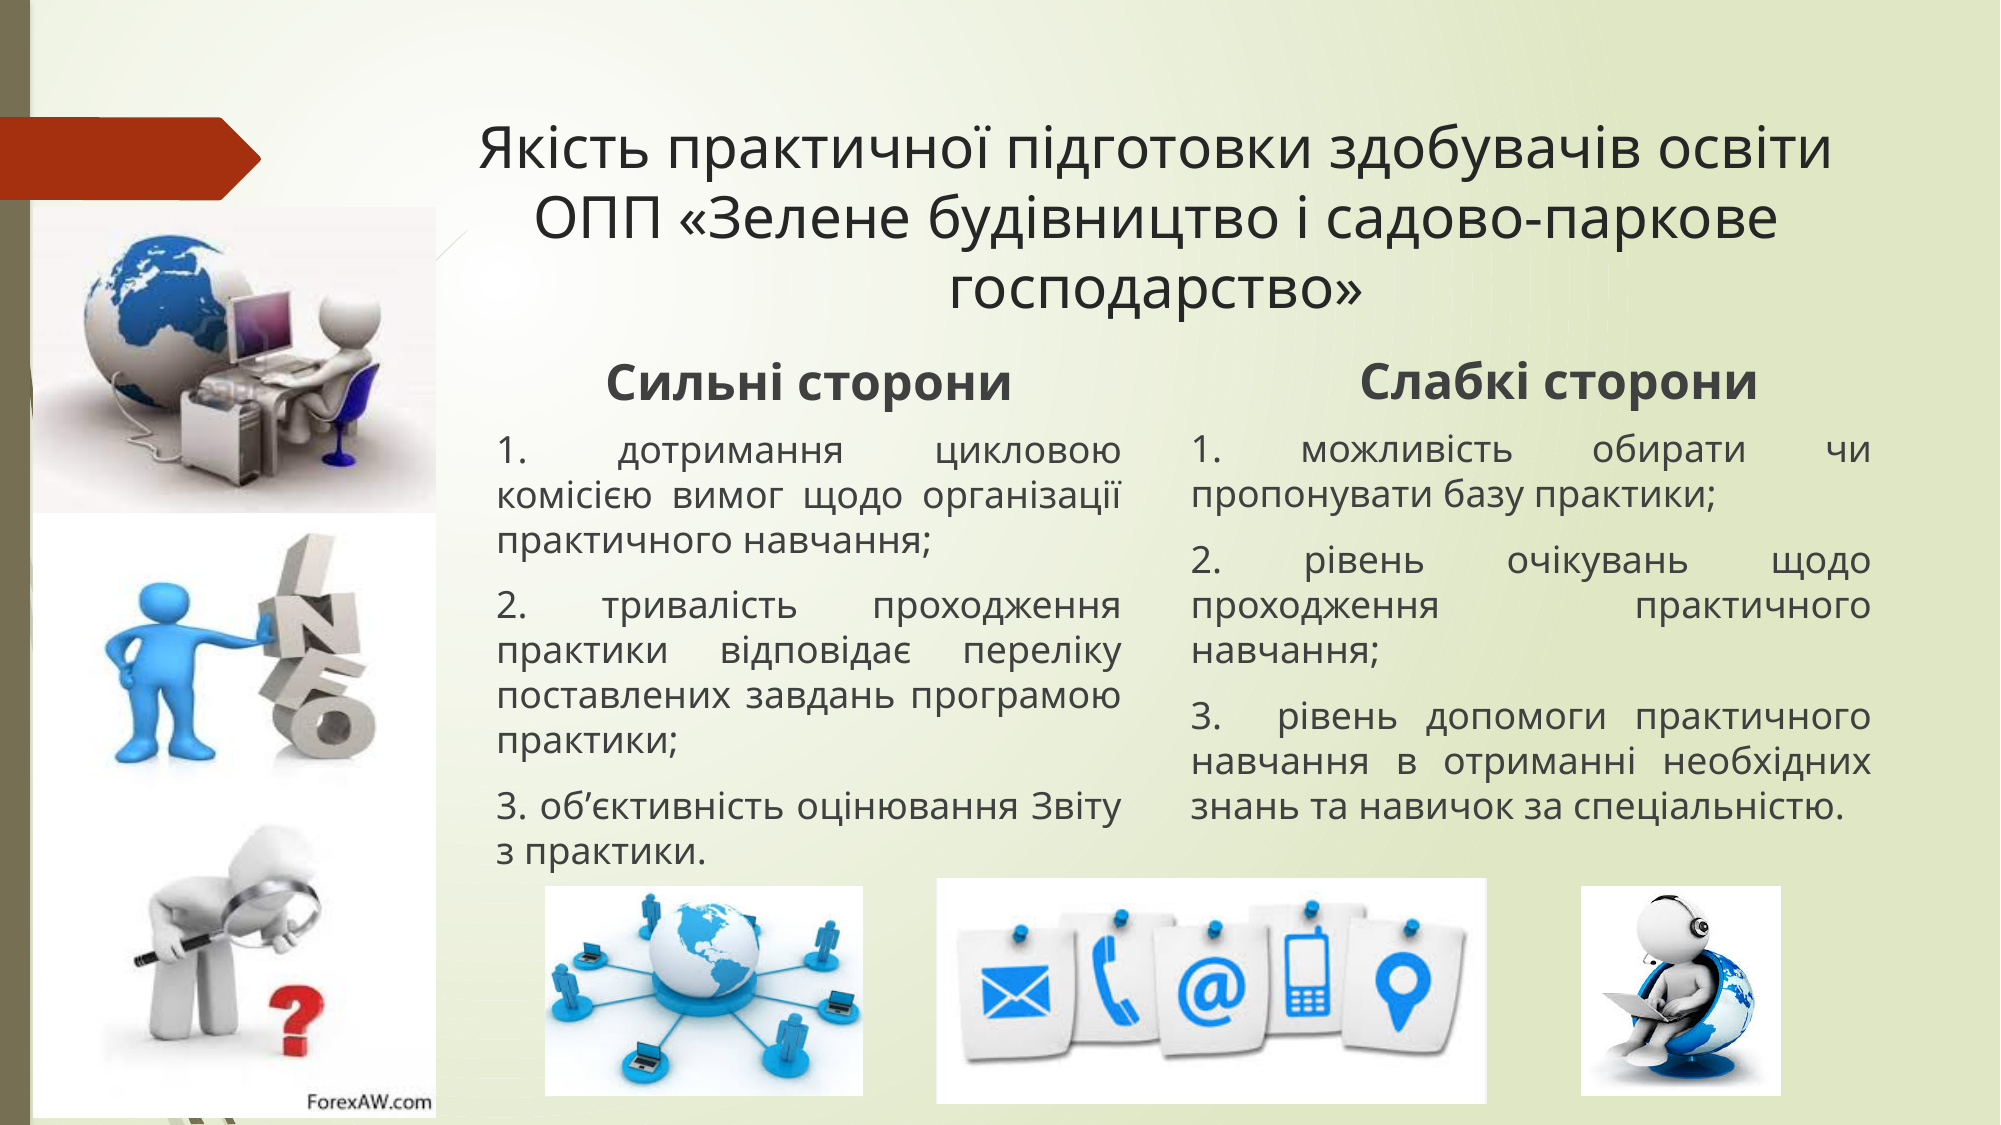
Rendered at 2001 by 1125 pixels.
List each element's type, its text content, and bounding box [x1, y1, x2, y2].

picture [1581, 886, 1781, 1097]
title Якість практичної підготовки здобувачів освіти ОПП «Зелене будівництво і садово-паркове господарство» [425, 102, 1888, 313]
list Сильні сторони [482, 323, 1138, 418]
list Слабкі сторони [1231, 323, 1888, 417]
picture [33, 207, 436, 1118]
picture [936, 878, 1487, 1104]
picture [545, 886, 864, 1097]
list 1. можливість обирати чи пропонувати базу практики; 2. рівень очікувань щодо проходження практичного навчання; 3. рівень допомоги практичного навчання в отриманні необхідних знань та навичок за спеціальністю. [1175, 417, 1888, 968]
list 1. дотримання цикловою комісією вимог щодо організації практичного навчання; 2. тривалість проходження практики відповідає переліку поставлених завдань програмою практики; 3. об’єктивність оцінювання Звіту з практики. [440, 418, 1138, 969]
